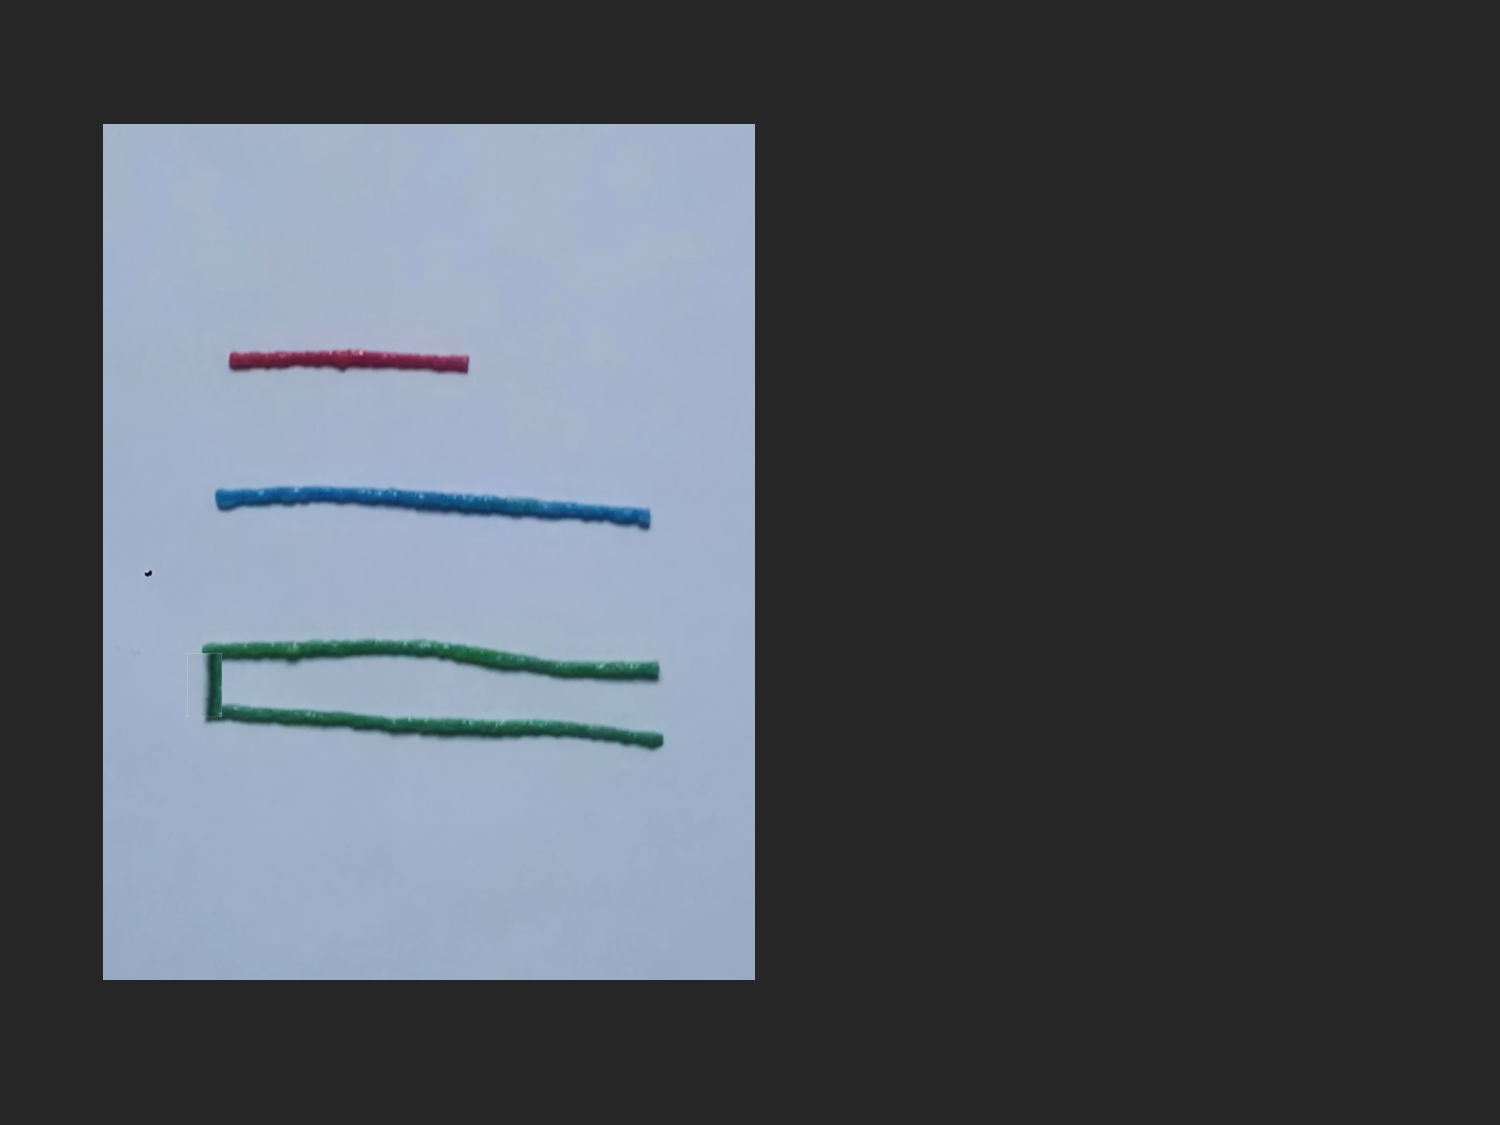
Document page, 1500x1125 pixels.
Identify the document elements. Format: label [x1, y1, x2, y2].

text_box [103, 124, 755, 980]
